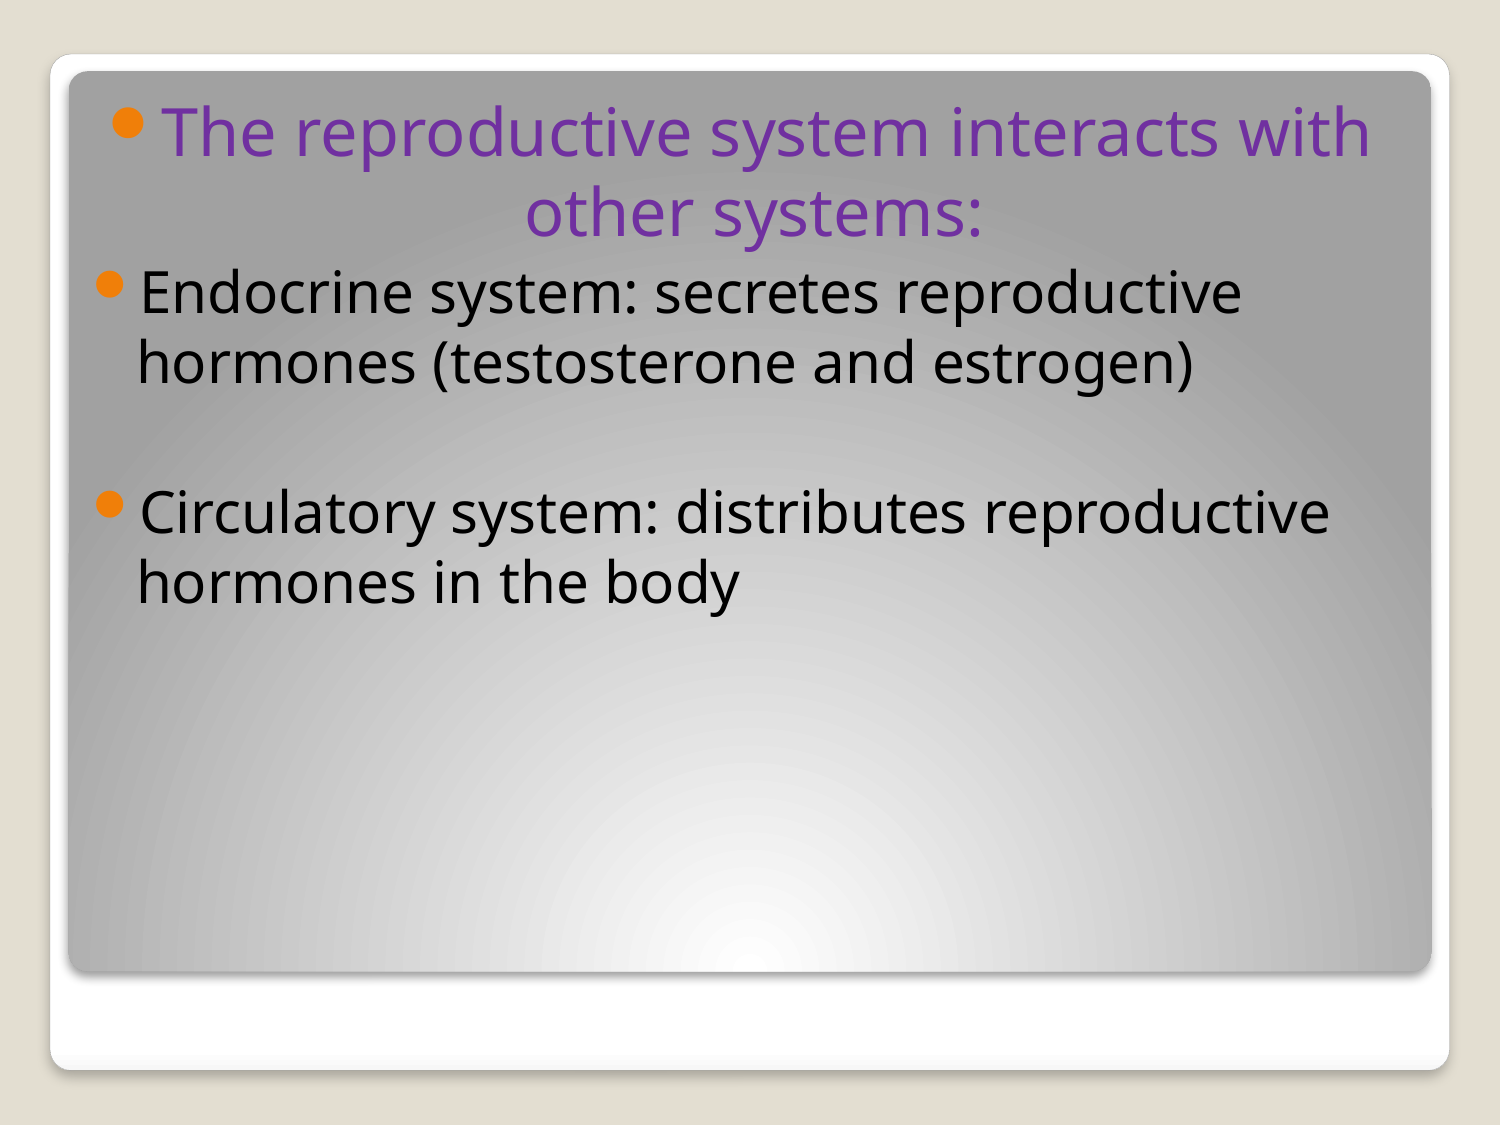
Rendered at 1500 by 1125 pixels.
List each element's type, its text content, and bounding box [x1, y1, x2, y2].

list The reproductive system interacts with other systems: Endocrine system: secretes reproductive hormones (testosterone and estrogen) Circulatory system: distributes reproductive hormones in the body [62, 75, 1405, 963]
